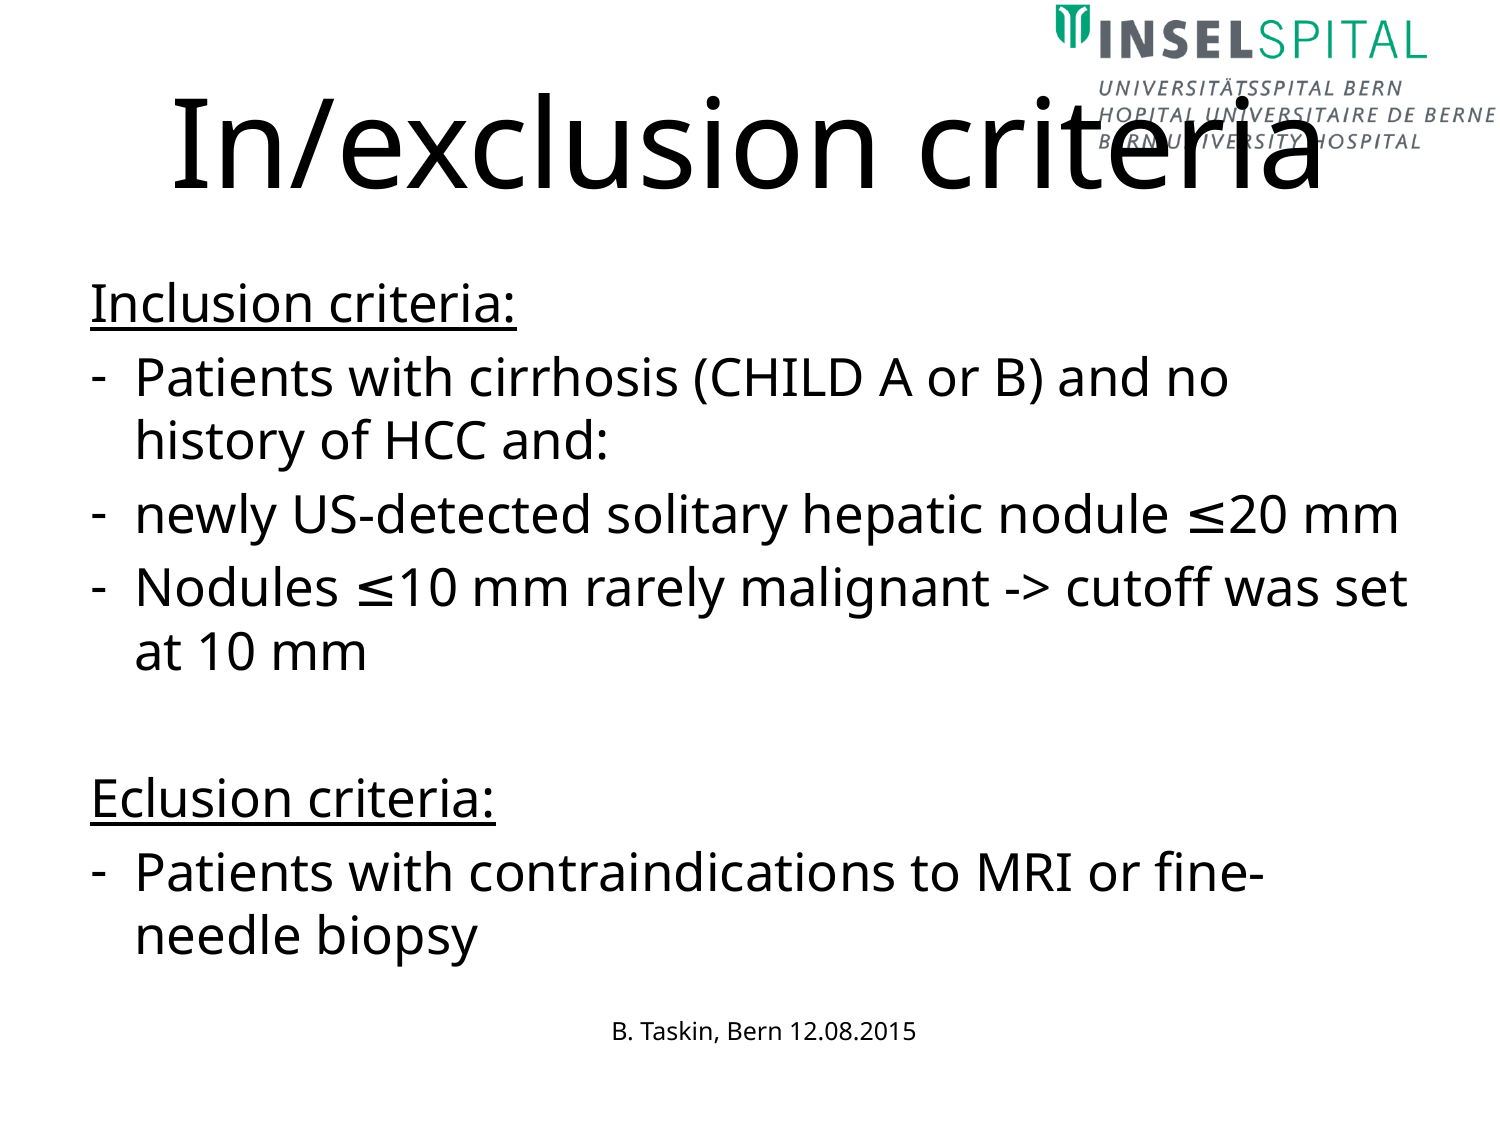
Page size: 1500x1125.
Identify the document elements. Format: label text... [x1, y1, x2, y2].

title In/exclusion criteria [75, 45, 1425, 233]
picture [1050, 0, 1500, 153]
text_box B. Taskin, Bern 12.08.2015 [596, 1007, 1046, 1053]
list Inclusion criteria: Patients with cirrhosis (CHILD A or B) and no history of HCC and: newly US-detected solitary hepatic nodule ≤20 mm Nodules ≤10 mm rarely malignant -> cutoff was set at 10 mm Eclusion criteria: Patients with contraindications to MRI or fine-needle biopsy [75, 262, 1425, 1005]
